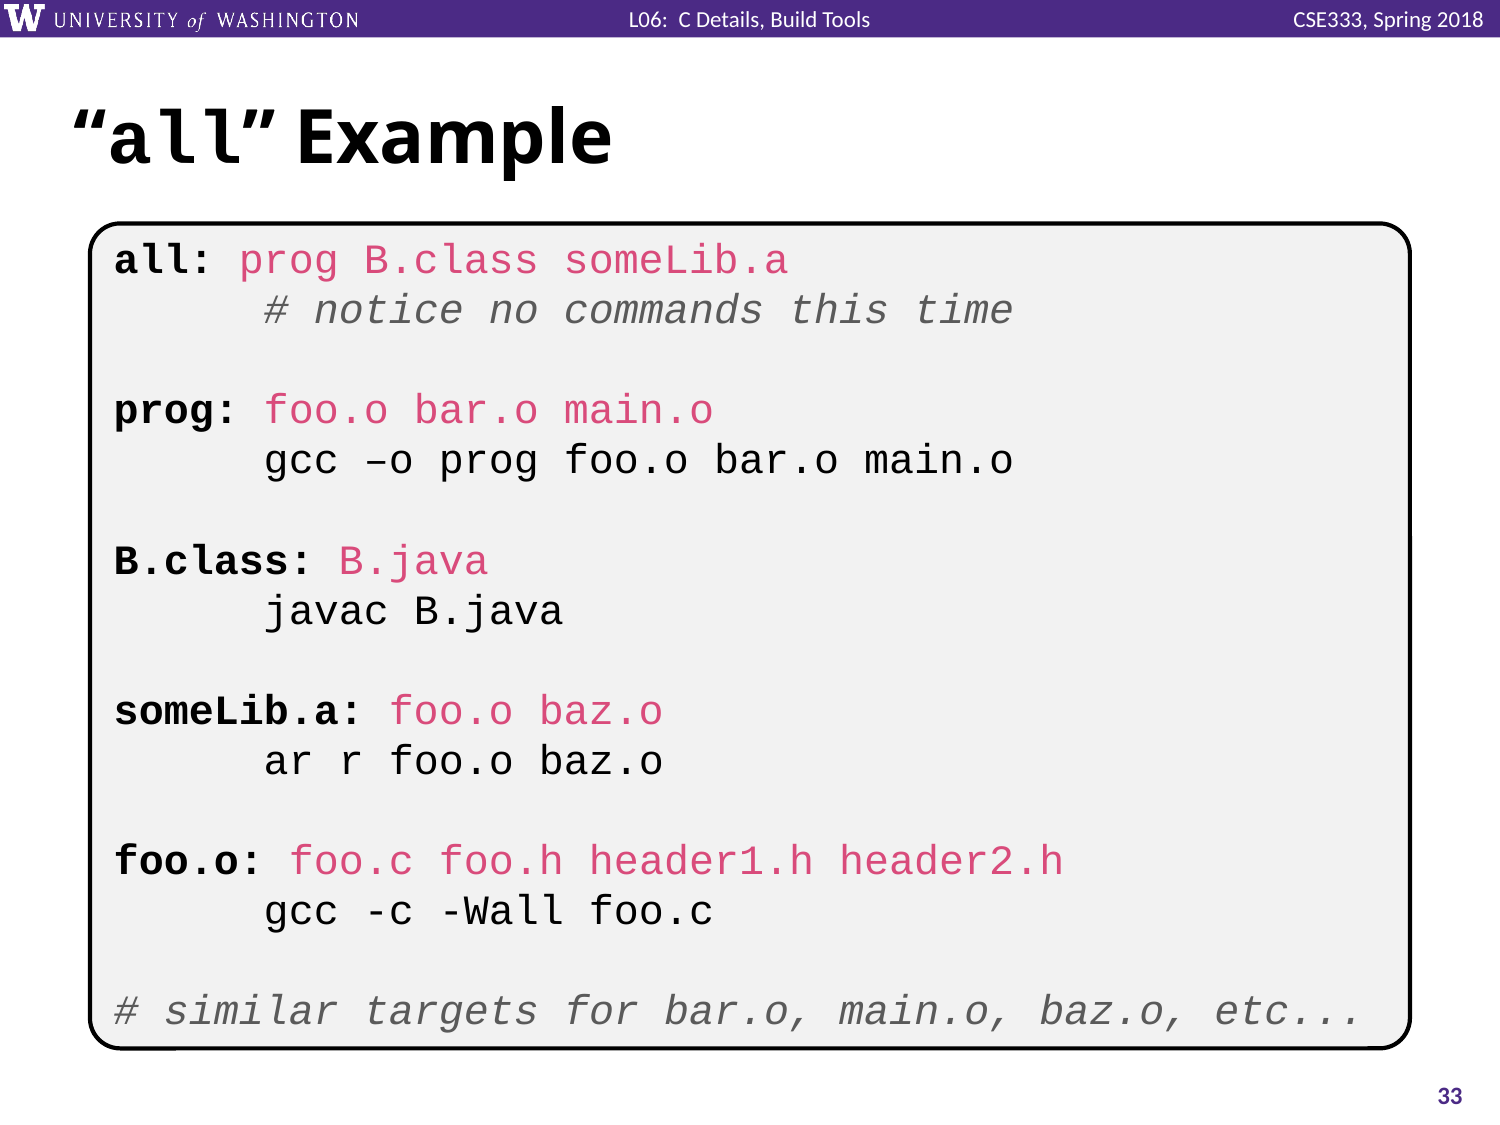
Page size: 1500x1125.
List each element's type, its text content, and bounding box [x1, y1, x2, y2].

title “all” Example [58, 71, 1438, 197]
text_box all: prog B.class someLib.a # notice no commands this time prog: foo.o bar.o main.o gcc –o prog foo.o bar.o main.o B.class: B.java javac B.java someLib.a: foo.o baz.o ar r foo.o baz.o foo.o: foo.c foo.h header1.h header2.h gcc -c -Wall foo.c # similar targets for bar.o, main.o, baz.o, etc... [89, 223, 1410, 1049]
picture [4, 4, 358, 32]
slide_number 33 [1400, 1065, 1500, 1125]
